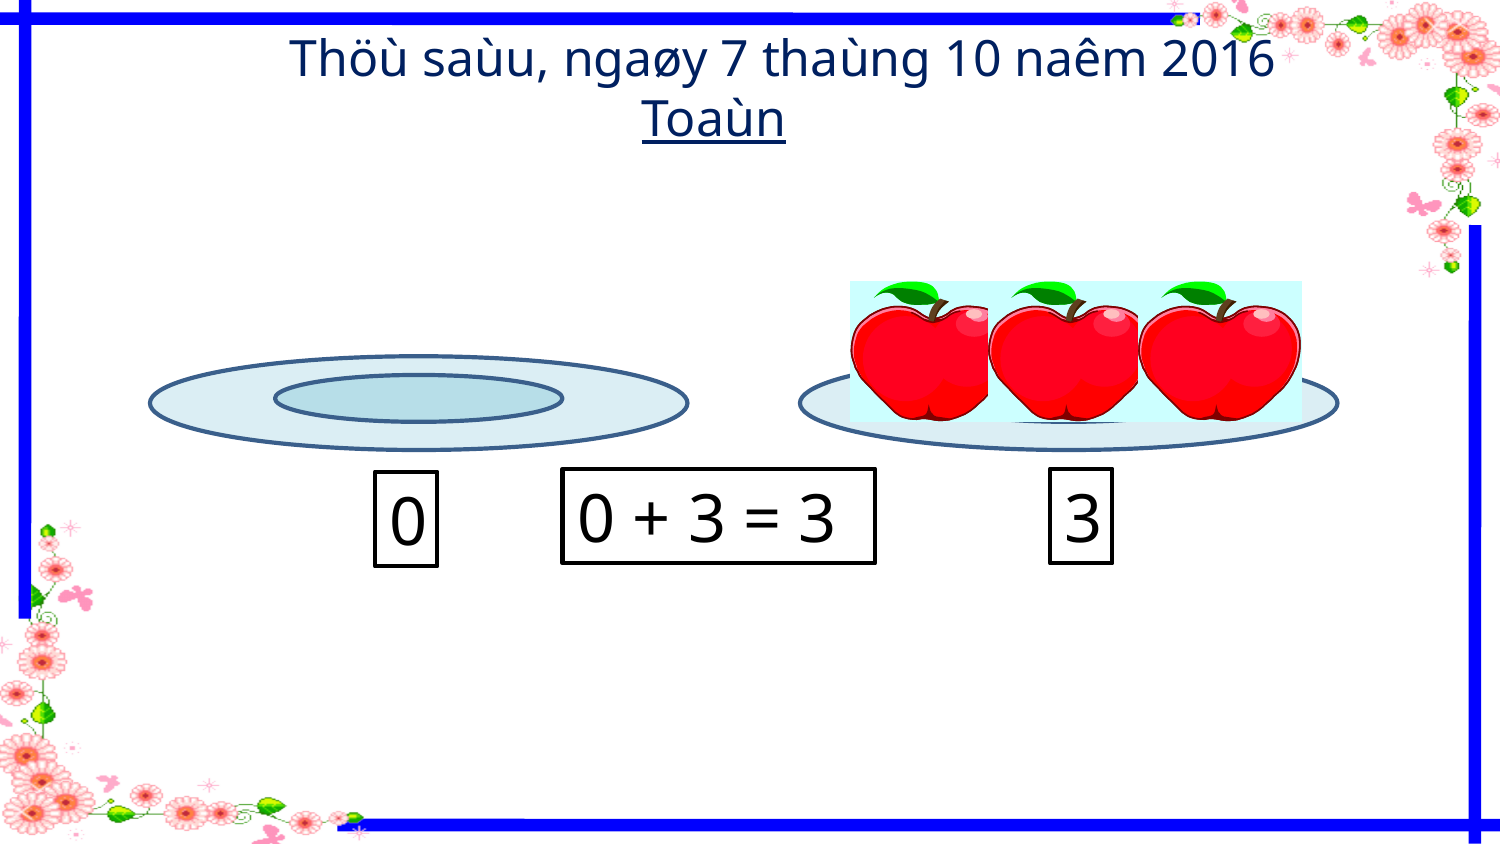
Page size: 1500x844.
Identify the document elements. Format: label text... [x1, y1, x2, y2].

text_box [149, 355, 688, 451]
picture [0, 515, 374, 844]
picture [1163, 0, 1500, 282]
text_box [799, 280, 1338, 451]
text_box 3 [1048, 467, 1114, 565]
text_box 0 [373, 470, 439, 568]
text_box 0 + 3 = 3 [560, 467, 877, 565]
text_box Thöù saùu, ngaøy 7 thaùng 10 naêm 2016 Toaùn [274, 18, 1235, 154]
